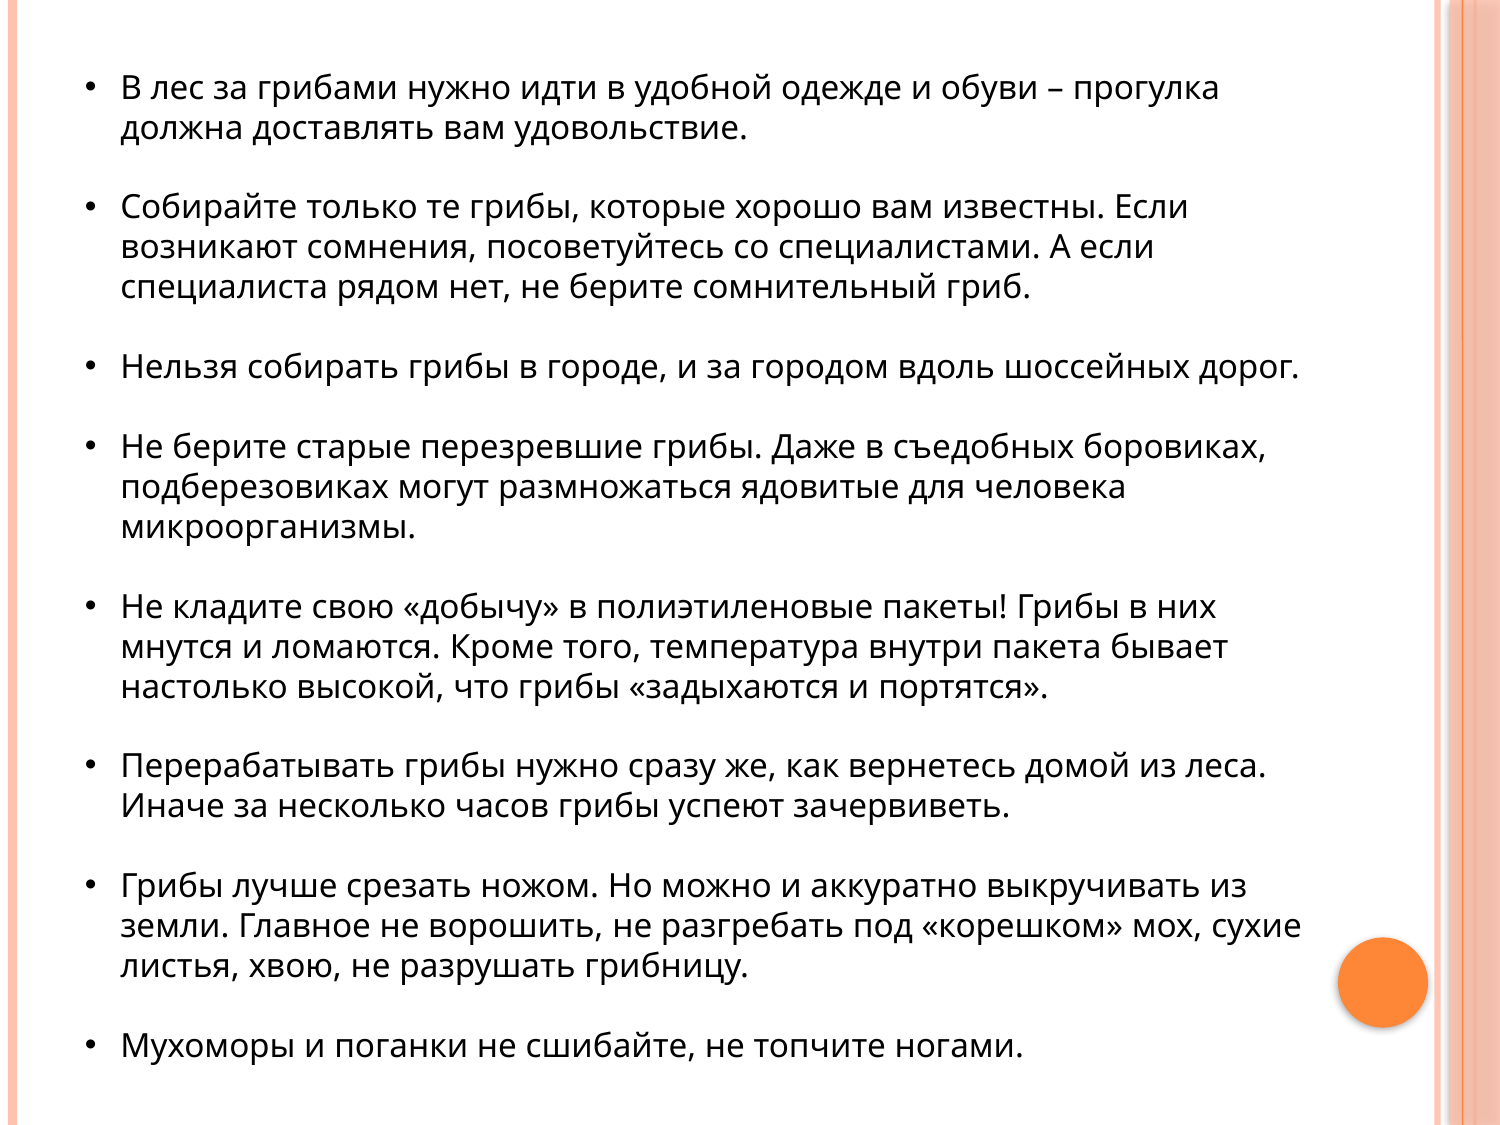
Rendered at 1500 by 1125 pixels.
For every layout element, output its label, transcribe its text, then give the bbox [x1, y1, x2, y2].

text_box В лес за грибами нужно идти в удобной одежде и обуви – прогулка должна доставлять вам удовольствие. Собирайте только те грибы, которые хорошо вам известны. Если возникают сомнения, посоветуйтесь со специалистами. А если специалиста рядом нет, не берите сомнительный гриб. Нельзя собирать грибы в городе, и за городом вдоль шоссейных дорог. Не берите старые перезревшие грибы. Даже в съедобных боровиках, подберезовиках могут размножаться ядовитые для человека микроорганизмы. Не кладите свою «добычу» в полиэтиленовые пакеты! Грибы в них мнутся и ломаются. Кроме того, температура внутри пакета бывает настолько высокой, что грибы «задыхаются и портятся». Перерабатывать грибы нужно сразу же, как вернетесь домой из леса. Иначе за несколько часов грибы успеют зачервиветь. Грибы лучше срезать ножом. Но можно и аккуратно выкручивать из земли. Главное не ворошить, не разгребать под «корешком» мох, сухие листья, хвою, не разрушать грибницу. Мухоморы и поганки не сшибайте, не топчите ногами. [70, 58, 1348, 1072]
